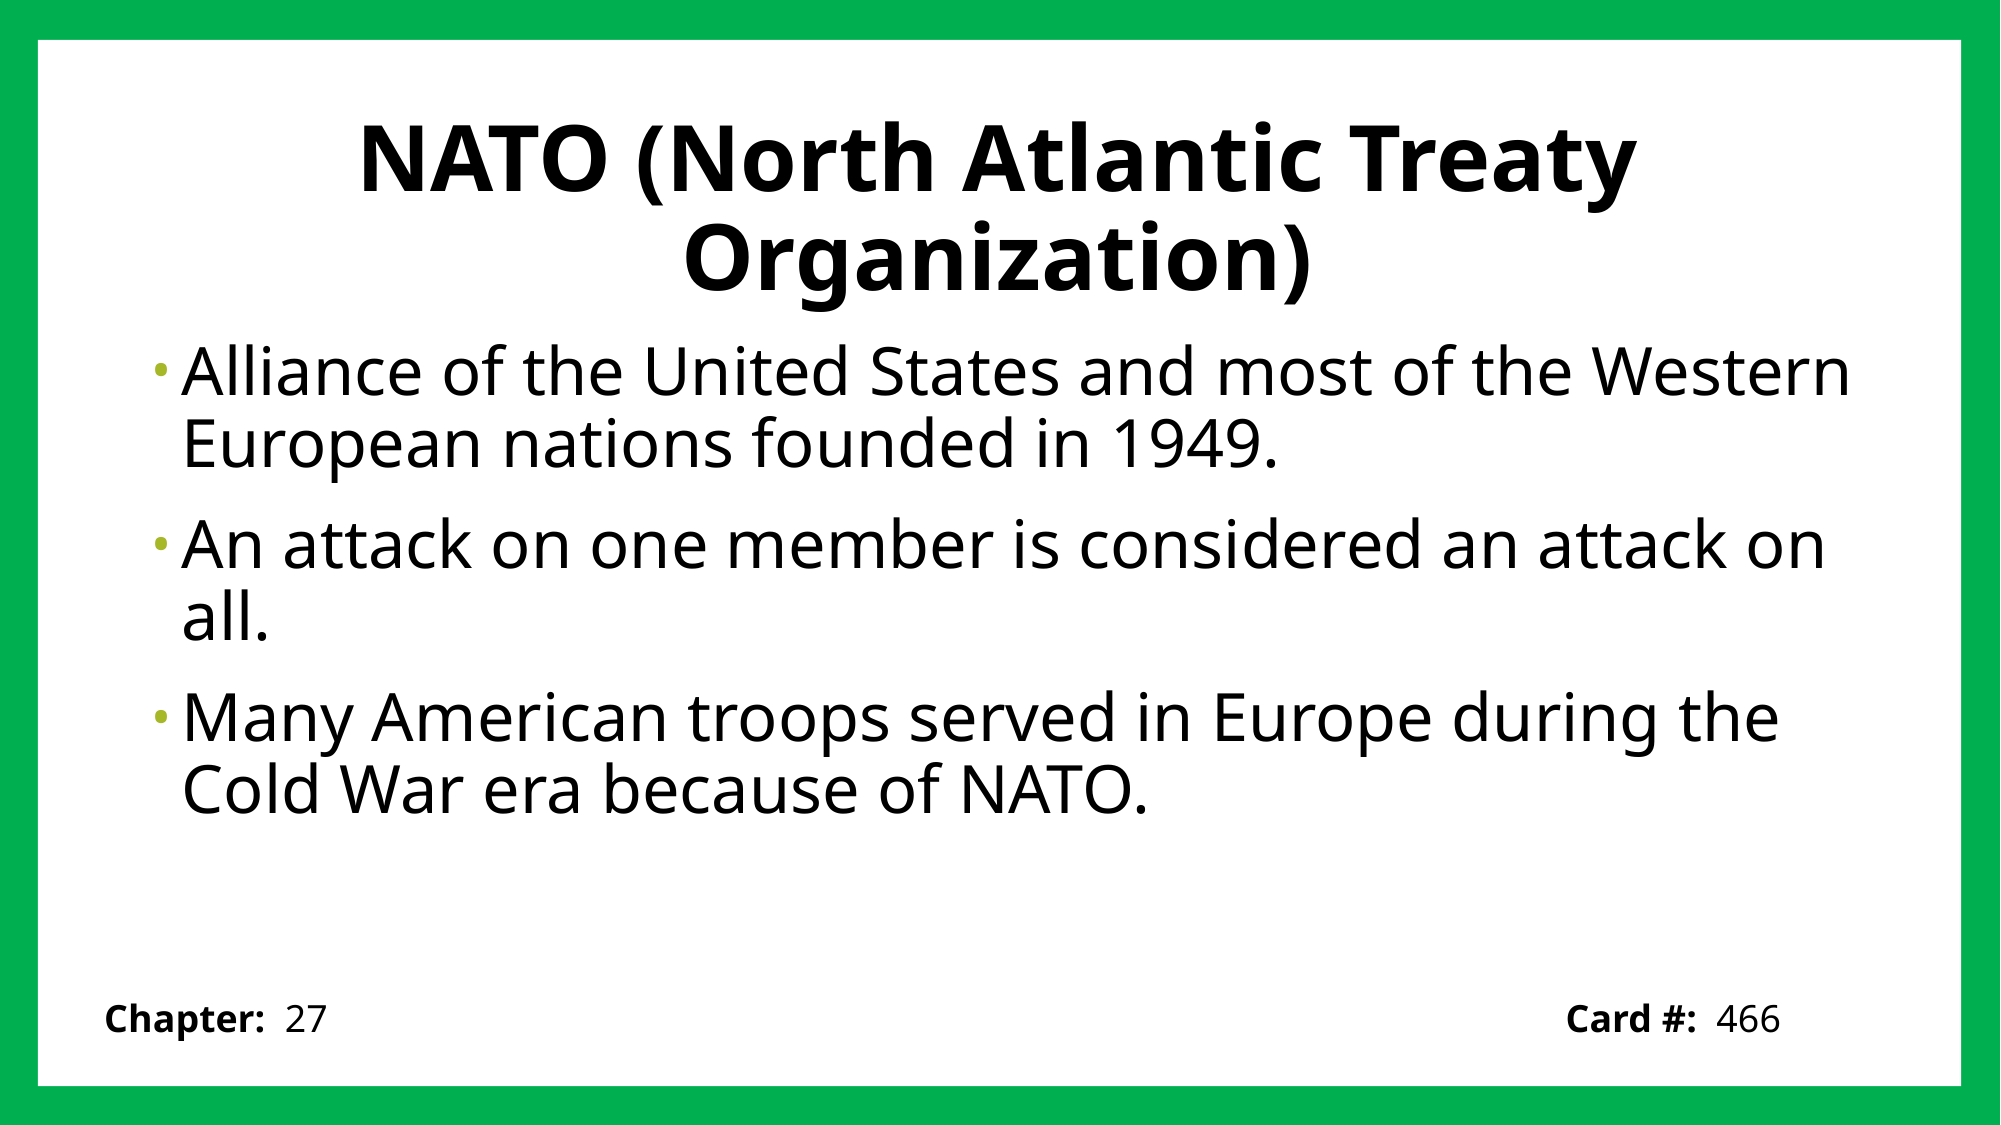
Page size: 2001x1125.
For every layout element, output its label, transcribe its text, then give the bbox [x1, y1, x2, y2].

text_box Card #: 466 [1550, 987, 1913, 1047]
title NATO (North Atlantic Treaty Organization) [187, 99, 1808, 323]
list Alliance of the United States and most of the Western European nations founded in 1949. An attack on one member is considered an attack on all. Many American troops served in Europe during the Cold War era because of NATO. [129, 329, 1886, 926]
text_box Chapter: 27 [89, 987, 605, 1048]
